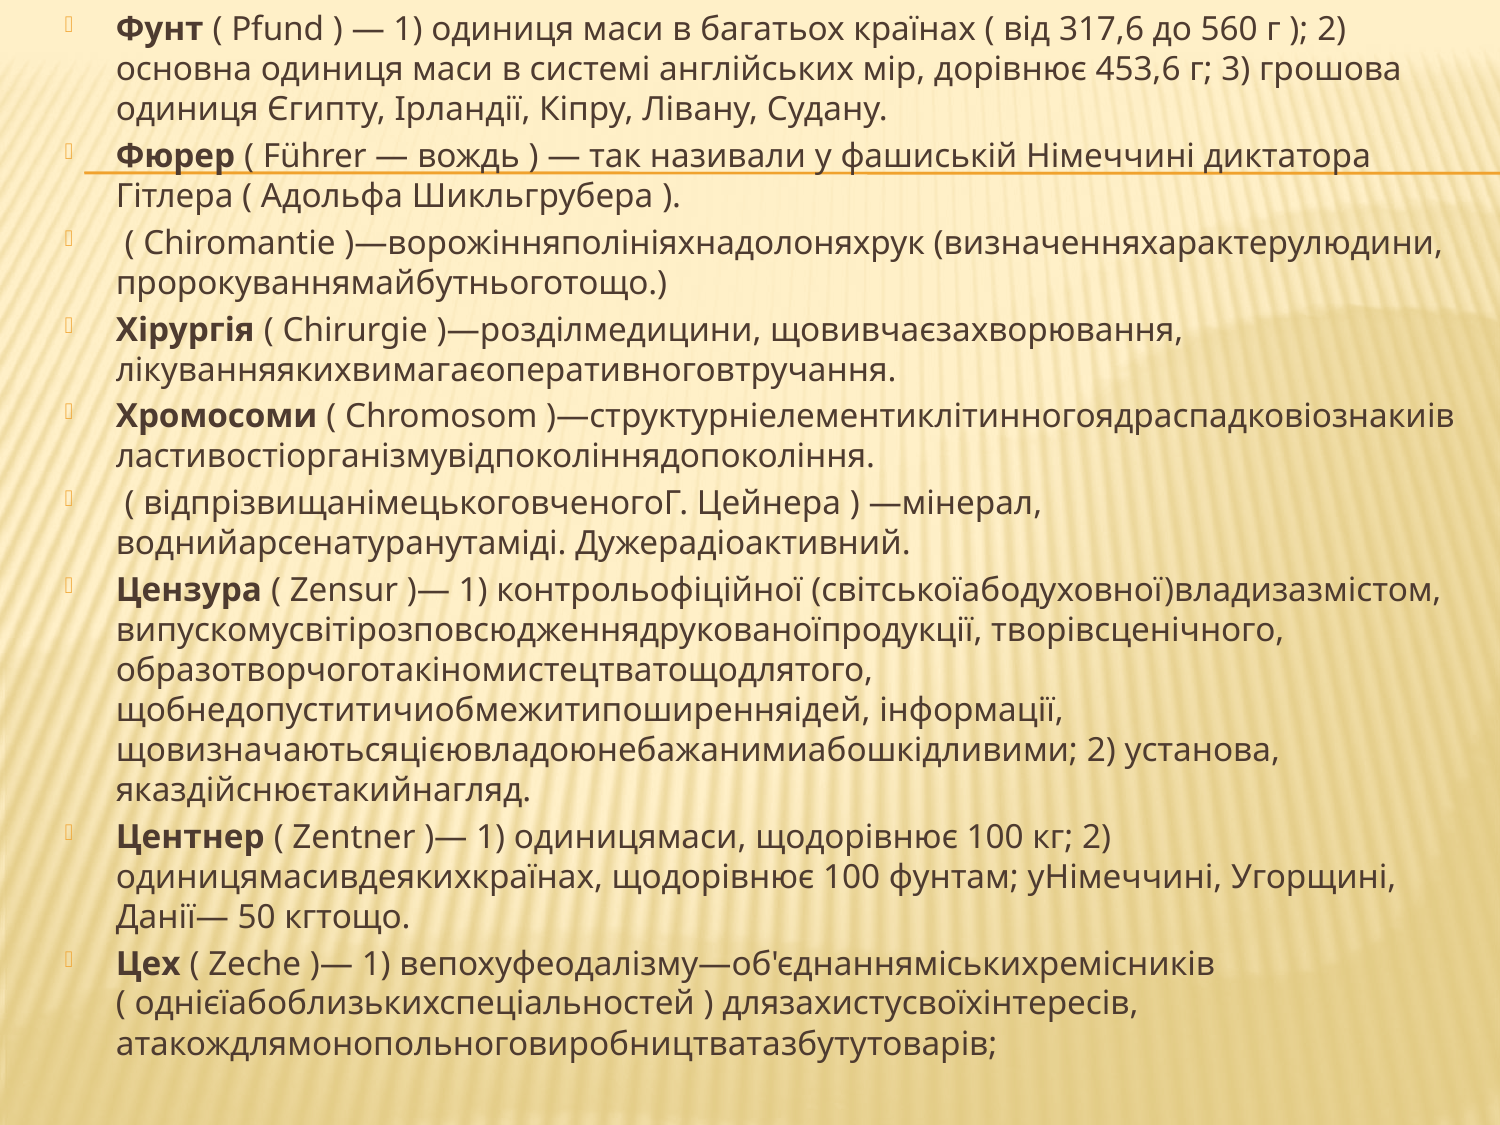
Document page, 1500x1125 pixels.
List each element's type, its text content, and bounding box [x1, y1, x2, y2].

list Фунт ( Pfund ) ― 1) одиниця маси в багатьох країнах ( від 317,6 до 560 г ); 2) основна одиниця маси в системі англійських мір, дорівнює 453,6 г; 3) грошова одиниця Єгипту, Ірландії, Кіпру, Лівану, Судану. Фюрер ( Führer ― вождь ) ― так називали у фашиській Німеччині диктатора Гітлера ( Адольфа Шикльгрубера ). ( Chiromantie )―ворожінняполініяхнадолоняхрук (визначенняхарактерулюдини, пророкуваннямайбутньоготощо.) Хірургія ( Chirurgie )―розділмедицини, щовивчаєзахворювання, лікуванняякихвимагаєоперативноговтручання. Хромосоми ( Chromosom )―структурніелементиклітинногоядраспадковіознакиівластивостіорганізмувідпоколіннядопокоління. ( відпрізвищанімецькоговченогоГ. Цейнера ) ―мінерал, воднийарсенатуранутаміді. Дужерадіоактивний. Цензура ( Zensur )― 1) контрольофіційної (світськоїабодуховної)владизазмістом, випускомусвітірозповсюдженнядрукованоїпродукції, творівсценічного, образотворчоготакіномистецтватощодлятого, щобнедопуститичиобмежитипоширенняідей, інформації, щовизначаютьсяцієювладоюнебажанимиабошкідливими; 2) установа, яказдійснюєтакийнагляд. Центнер ( Zentner )― 1) одиницямаси, щодорівнює 100 кг; 2) одиницямасивдеякихкраїнах, щодорівнює 100 фунтам; уНімеччині, Угорщині, Данії― 50 кгтощо. Цех ( Zeche )― 1) вепохуфеодалізму―об'єднанняміськихремісників ( однієїабоблизькихспеціальностей ) длязахистусвоїхінтересів, атакождлямонопольноговиробництватазбутутоварів; [50, 0, 1475, 1125]
